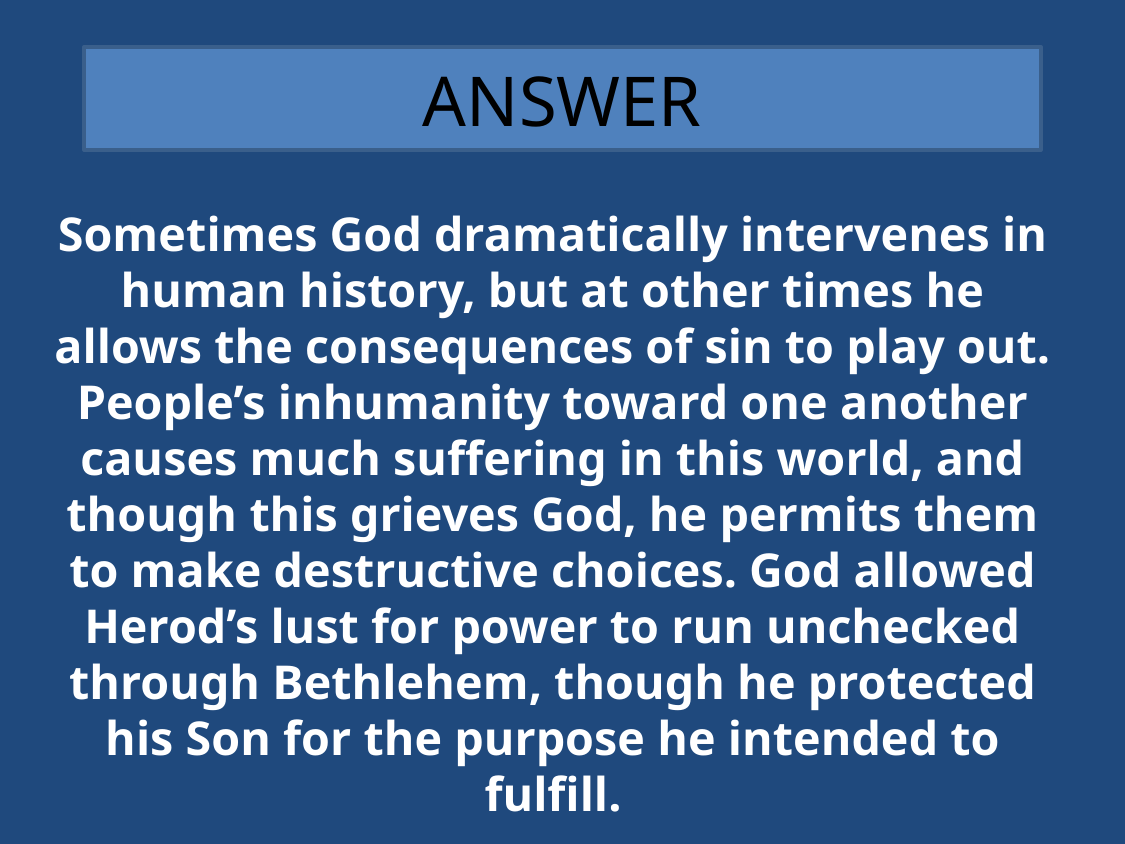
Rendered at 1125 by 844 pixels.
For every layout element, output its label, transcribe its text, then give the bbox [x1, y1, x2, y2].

subtitle Sometimes God dramatically intervenes in human history, but at other times he allows the consequences of sin to play out. People’s inhumanity toward one another causes much suffering in this world, and though this grieves God, he permits them to make destructive choices. God allowed Herod’s lust for power to run unchecked through Bethlehem, though he protected his Son for the purpose he intended to fulfill. [28, 196, 1079, 835]
title ANSWER [82, 45, 1043, 152]
